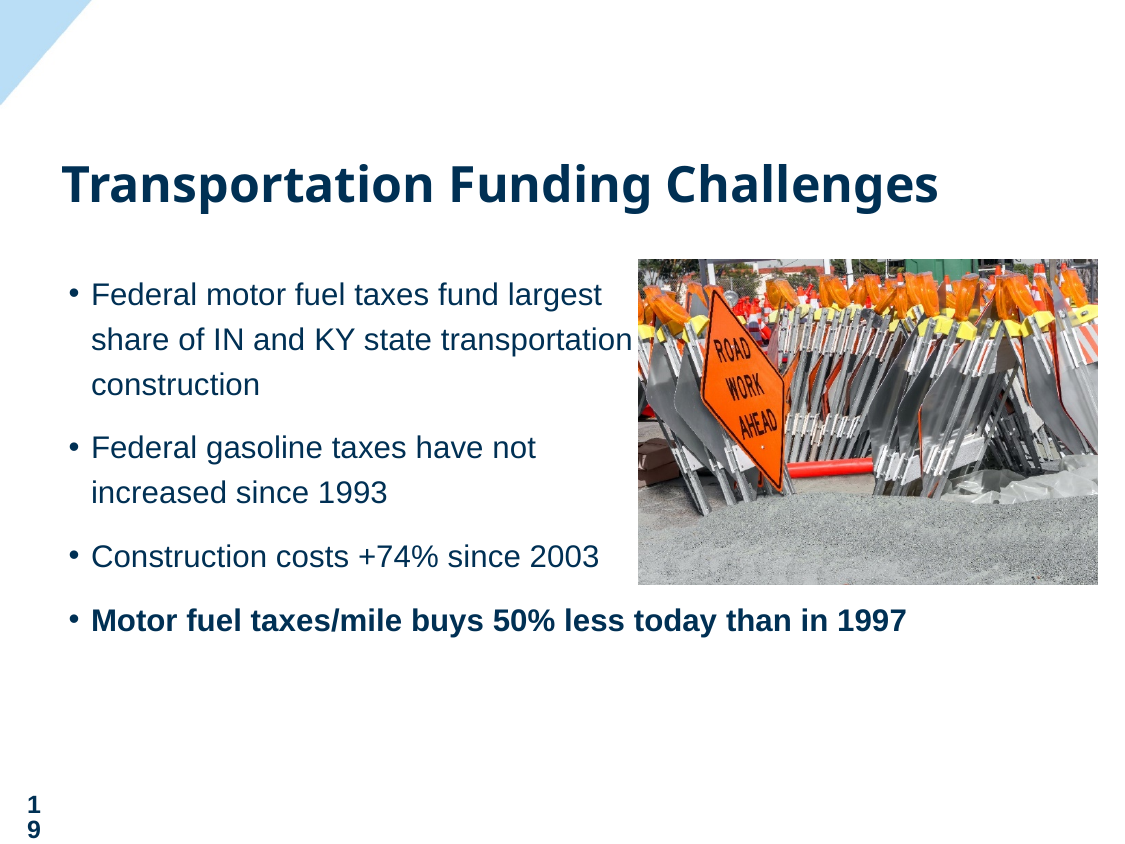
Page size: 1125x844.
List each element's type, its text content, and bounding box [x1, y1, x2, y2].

list Federal motor fuel taxes fund largest share of IN and KY state transportation construction Federal gasoline taxes have not increased since 1993 Construction costs +74% since 2003 Motor fuel taxes/mile buys 50% less today than in 1997 [41, 259, 1025, 699]
picture [0, 0, 1125, 844]
list Transportation Funding Challenges [46, 145, 1062, 216]
